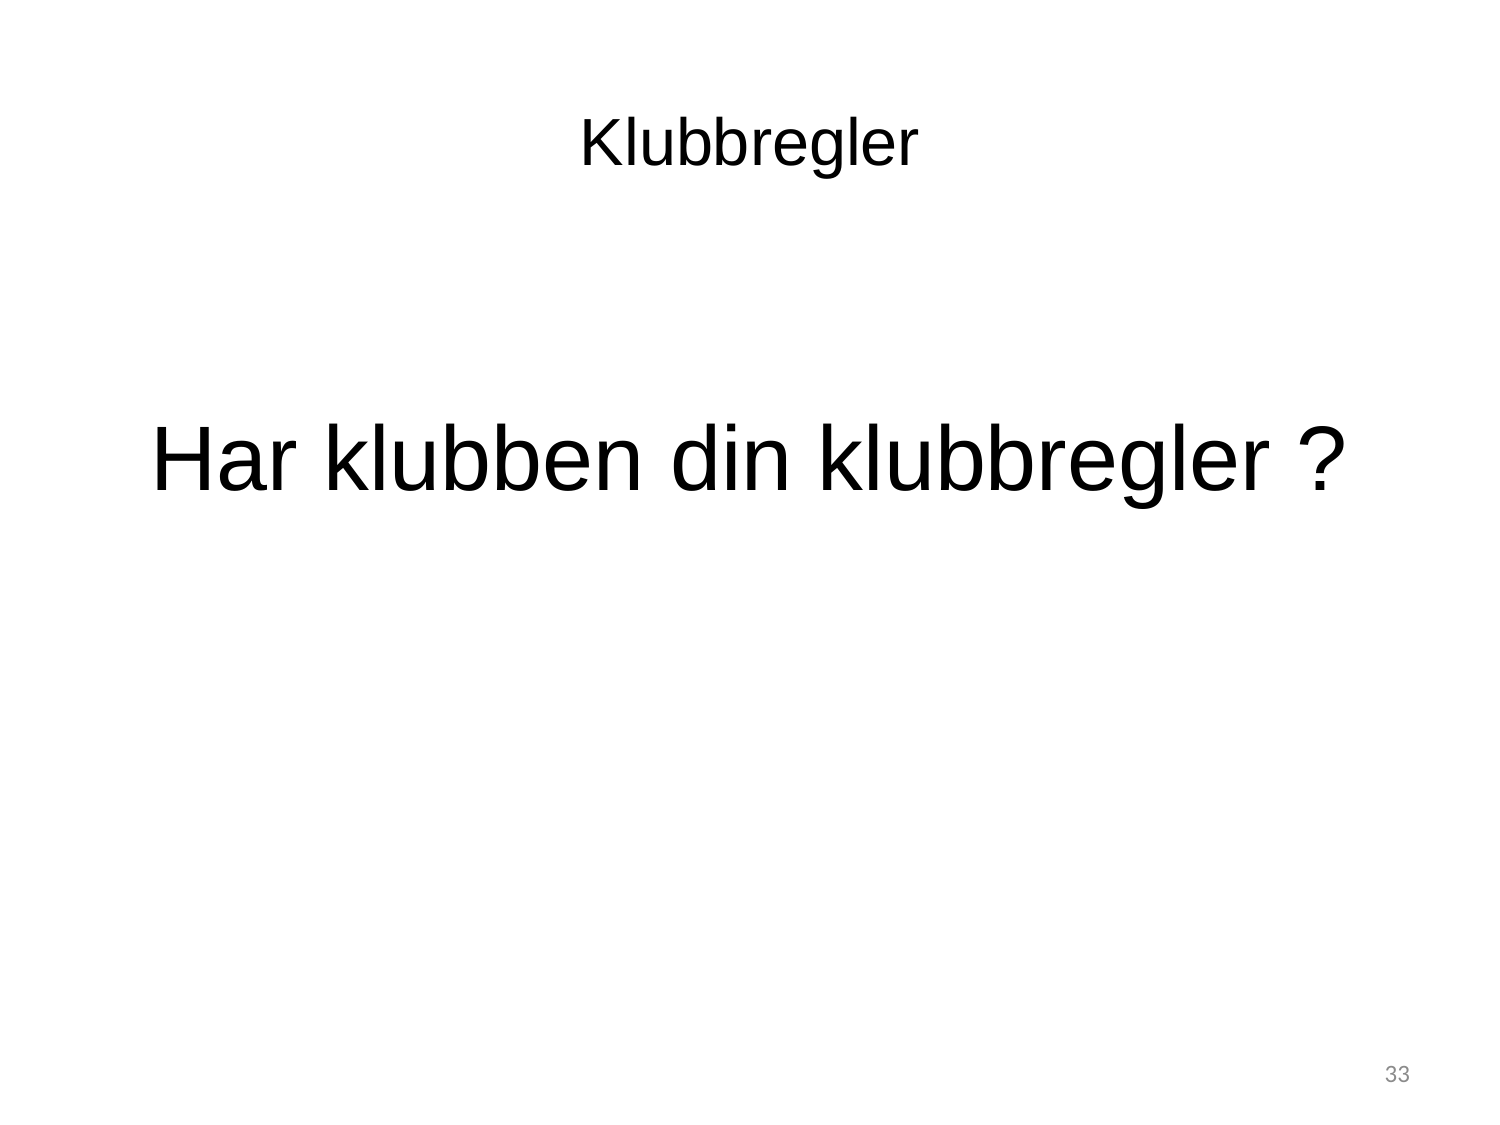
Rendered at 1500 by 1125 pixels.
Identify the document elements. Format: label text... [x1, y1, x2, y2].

list Har klubben din klubbregler ? [75, 262, 1425, 1005]
title Klubbregler [75, 45, 1425, 233]
slide_number 33 [1074, 1042, 1425, 1103]
